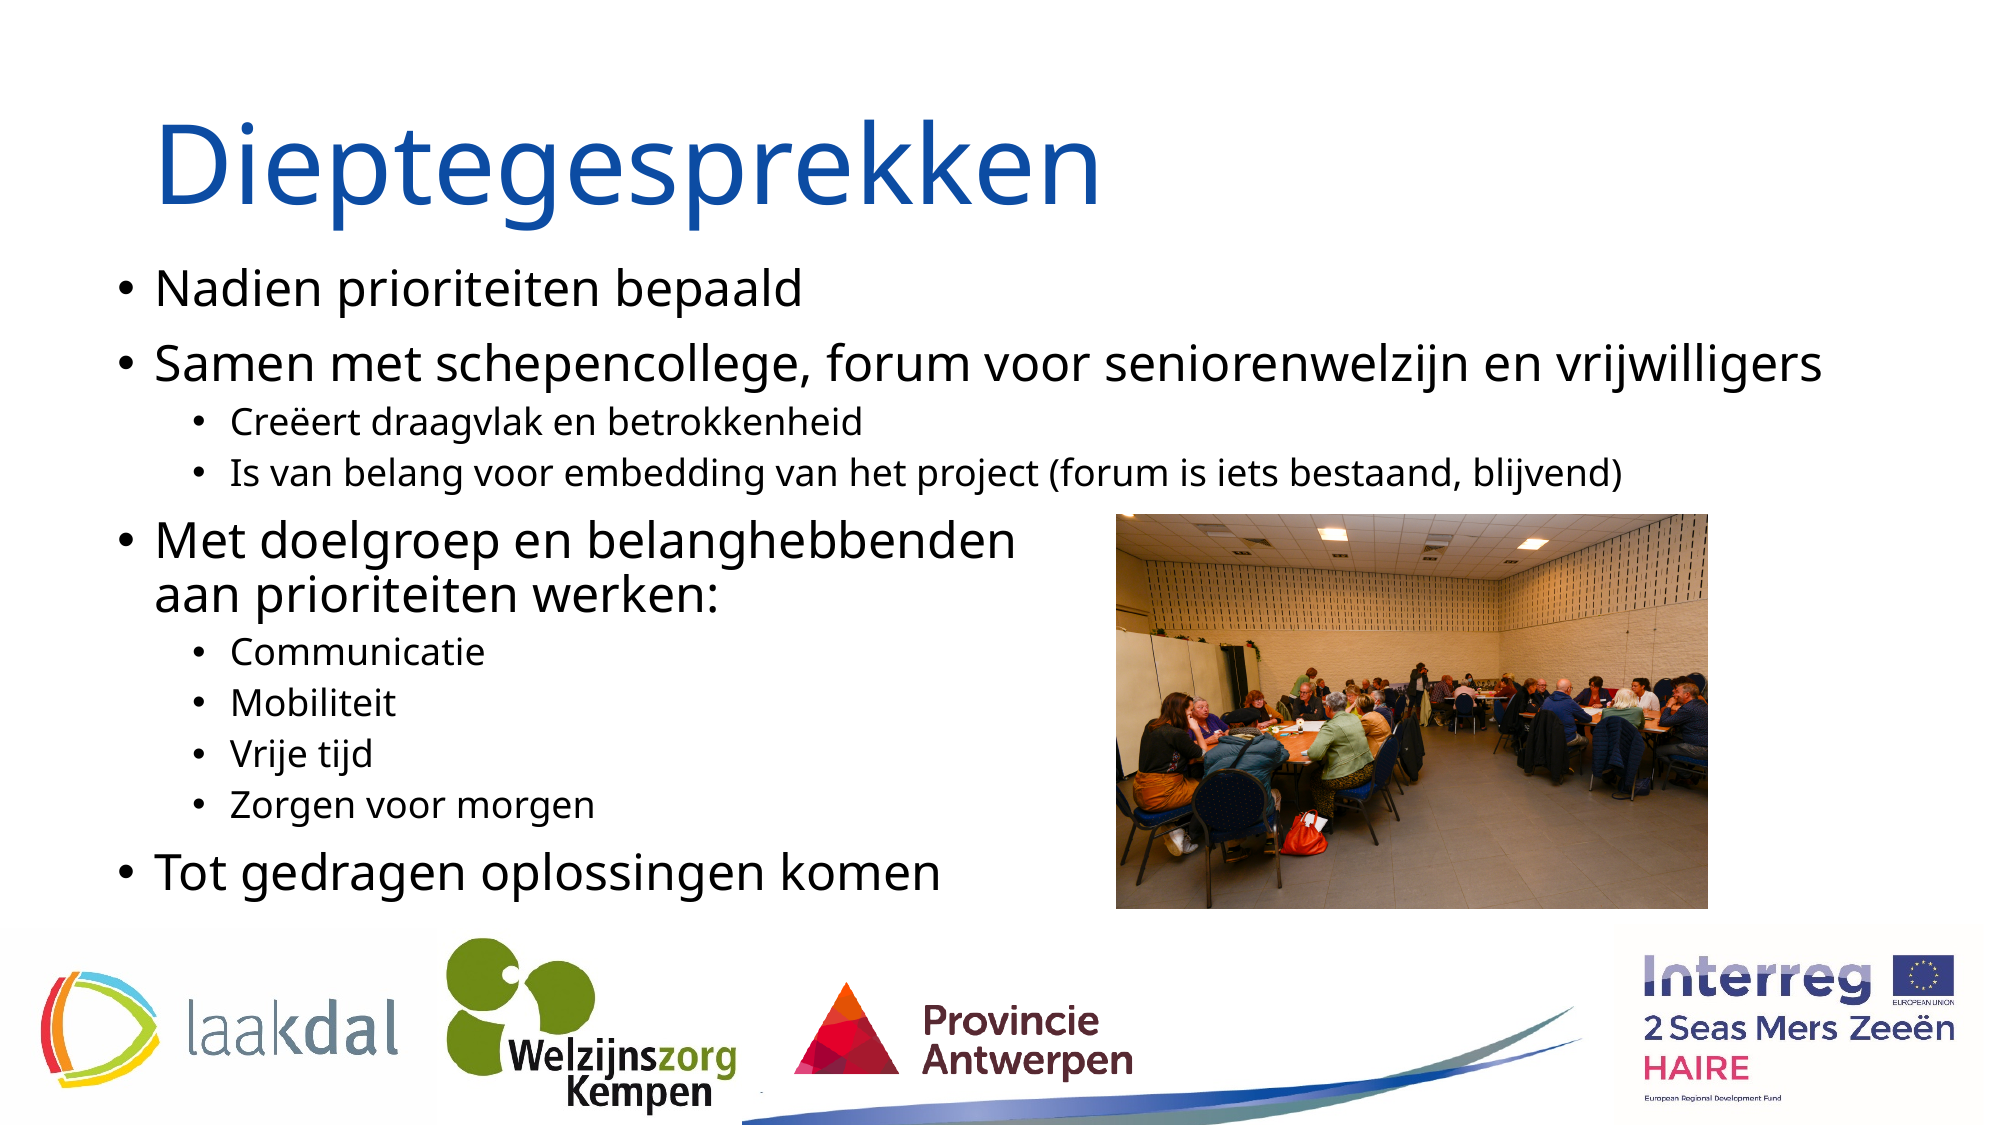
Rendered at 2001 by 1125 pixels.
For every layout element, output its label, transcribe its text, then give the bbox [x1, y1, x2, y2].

picture [0, 924, 1984, 1125]
list Nadien prioriteiten bepaald Samen met schepencollege, forum voor seniorenwelzijn en vrijwilligers Creëert draagvlak en betrokkenheid Is van belang voor embedding van het project (forum is iets bestaand, blijvend) Met doelgroep en belanghebbenden aan prioriteiten werken: Communicatie Mobiliteit Vrije tijd Zorgen voor morgen Tot gedragen oplossingen komen [102, 256, 1874, 968]
title Dieptegesprekken [137, 59, 1863, 278]
picture [1116, 514, 1708, 909]
